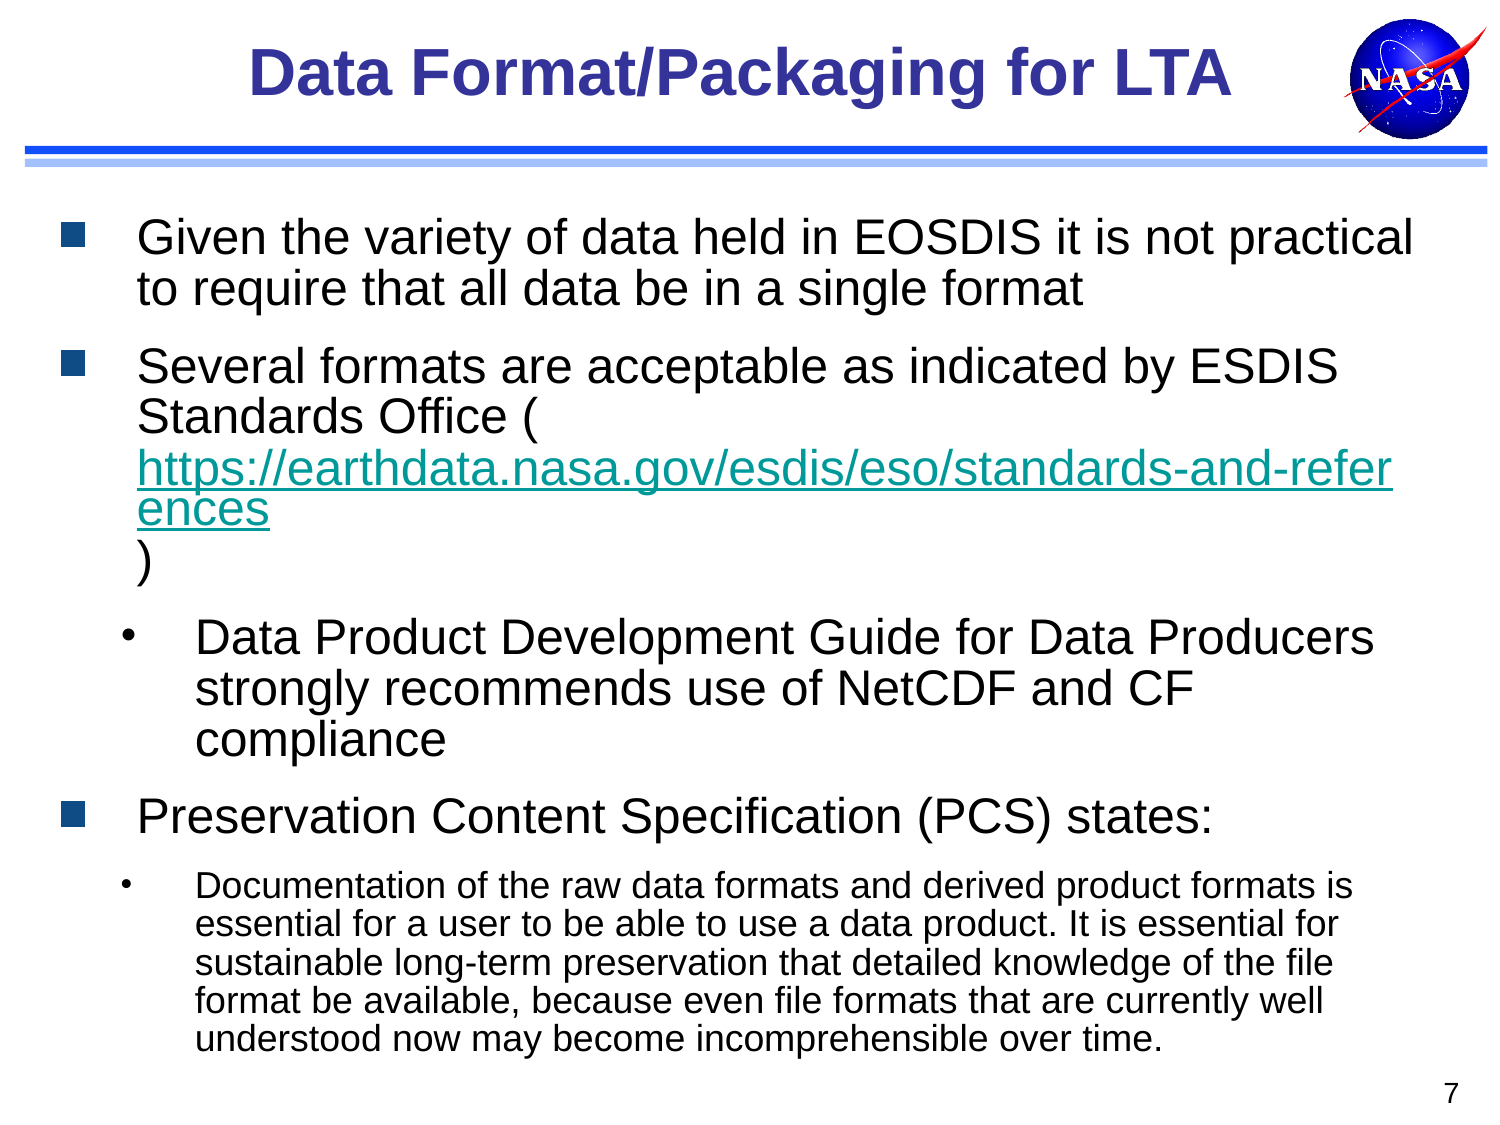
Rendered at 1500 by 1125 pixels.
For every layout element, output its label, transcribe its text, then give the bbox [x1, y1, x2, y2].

list Given the variety of data held in EOSDIS it is not practical to require that all data be in a single format Several formats are acceptable as indicated by ESDIS Standards Office (https://earthdata.nasa.gov/esdis/eso/standards-and-references) Data Product Development Guide for Data Producers strongly recommends use of NetCDF and CF compliance Preservation Content Specification (PCS) states: Documentation of the raw data formats and derived product formats is essential for a user to be able to use a data product. It is essential for sustainable long-term preservation that detailed knowledge of the file format be available, because even file formats that are currently well understood now may become incomprehensible over time. [46, 125, 1437, 1040]
title Data Format/Packaging for LTA [171, 4, 1312, 125]
picture [1325, 10, 1500, 150]
picture [61, 801, 85, 827]
slide_number 7 [1161, 1066, 1475, 1125]
picture [61, 350, 85, 376]
picture [61, 222, 85, 247]
